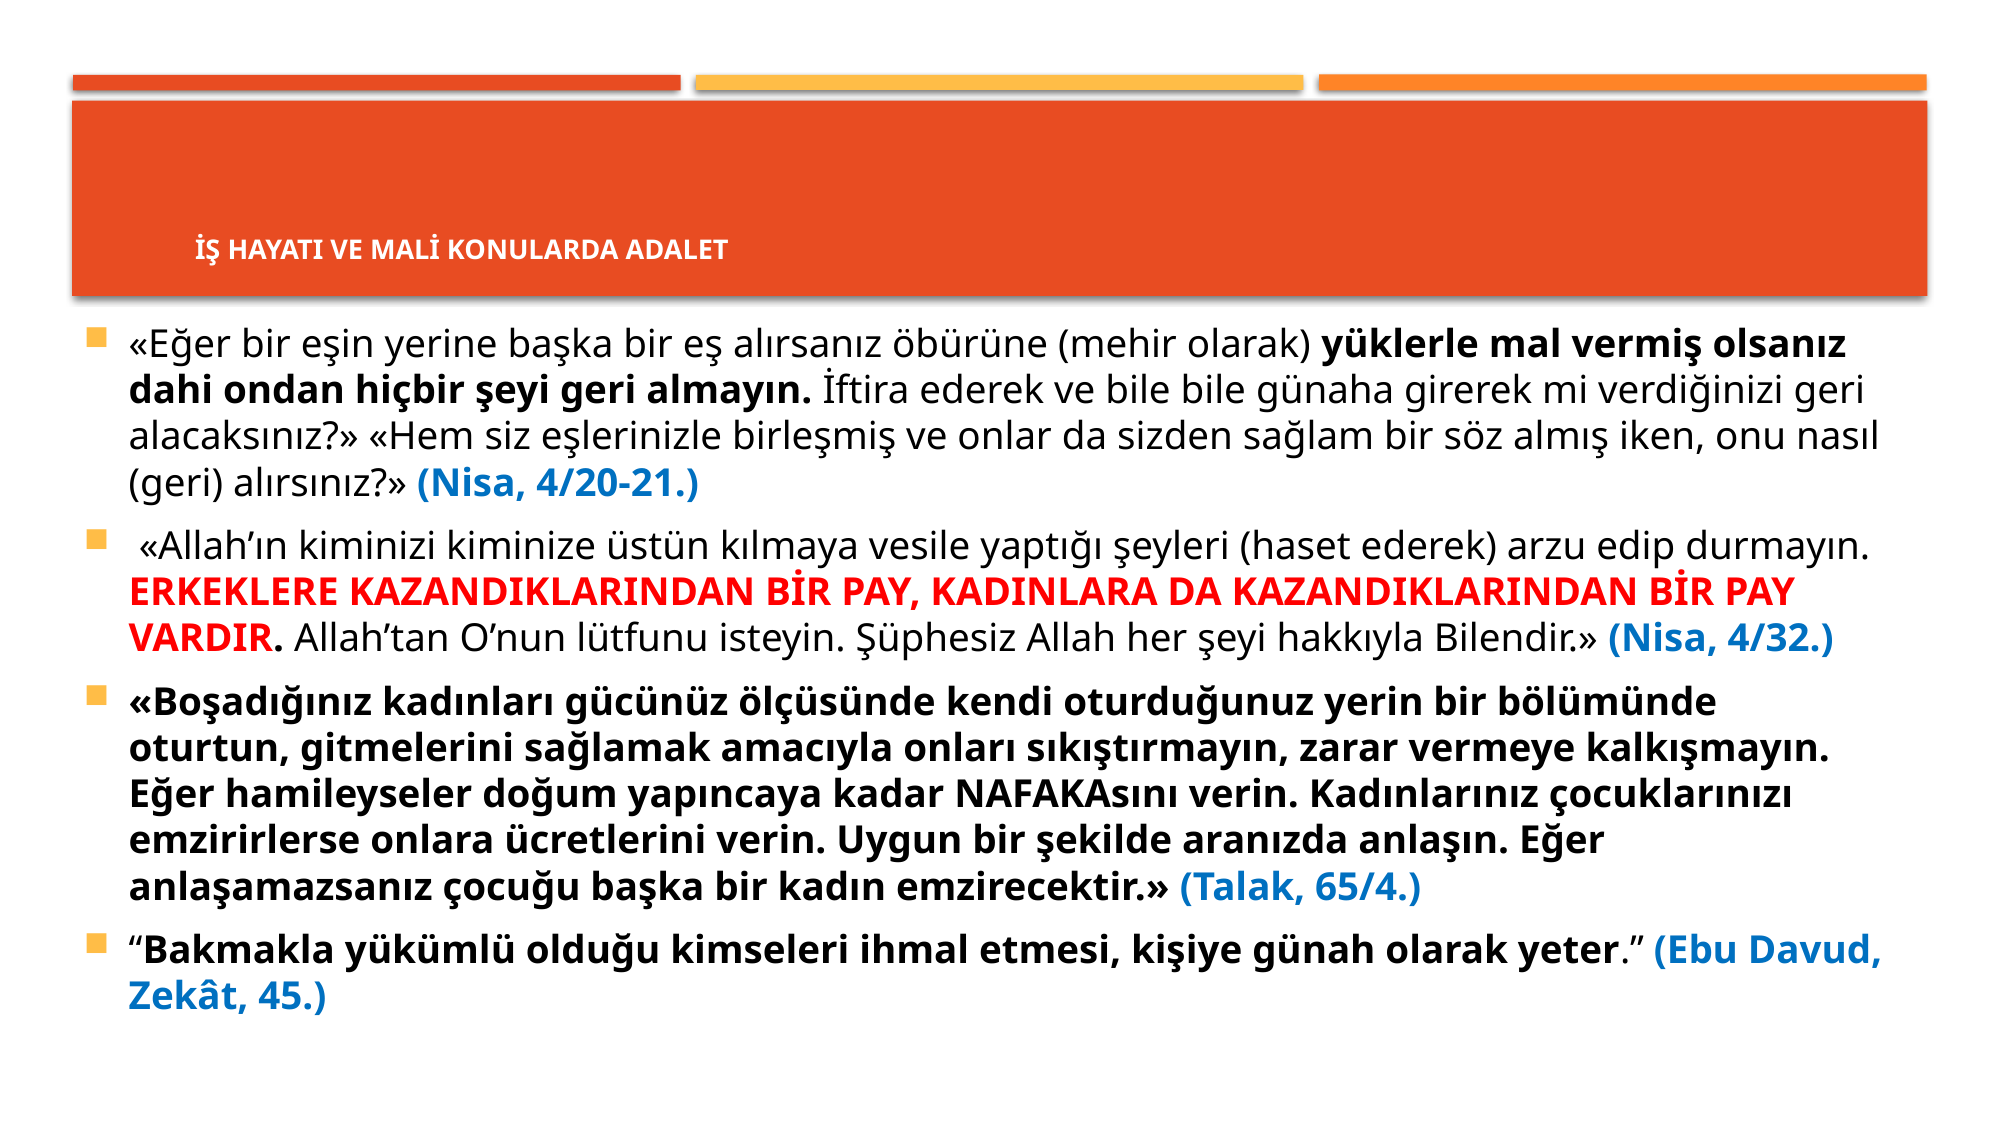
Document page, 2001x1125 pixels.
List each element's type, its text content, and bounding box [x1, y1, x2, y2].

list «Eğer bir eşin yerine başka bir eş alırsanız öbürüne (mehir olarak) yüklerle mal vermiş olsanız dahi ondan hiçbir şeyi geri almayın. İftira ederek ve bile bile günaha girerek mi verdiğinizi geri alacaksınız?» «Hem siz eşlerinizle birleşmiş ve onlar da sizden sağlam bir söz almış iken, onu nasıl (geri) alırsınız?» (Nisa, 4/20-21.) «Allah’ın kiminizi kiminize üstün kılmaya vesile yaptığı şeyleri (haset ederek) arzu edip durmayın. ERKEKLERE KAZANDIKLARINDAN BİR PAY, KADINLARA DA KAZANDIKLARINDAN BİR PAY VARDIR. Allah’tan O’nun lütfunu isteyin. Şüphesiz Allah her şeyi hakkıyla Bilendir.» (Nisa, 4/32.) «Boşadığınız kadınları gücünüz ölçüsünde kendi oturduğunuz yerin bir bölümünde oturtun, gitmelerini sağlamak amacıyla onları sıkıştırmayın, zarar vermeye kalkışmayın. Eğer hamileyseler doğum yapıncaya kadar NAFAKAsını verin. Kadınlarınız çocuklarınızı emzirirlerse onlara ücretlerini verin. Uygun bir şekilde aranızda anlaşın. Eğer anlaşamazsanız çocuğu başka bir kadın emzirecektir.» (Talak, 65/4.) “Bakmakla yükümlü olduğu kimseleri ihmal etmesi, kişiye günah olarak yeter.” (Ebu Davud, Zekât, 45.) [68, 309, 1903, 1078]
title İŞ HAYATI ve MALİ KONULARDA ADALET [180, 106, 1616, 273]
